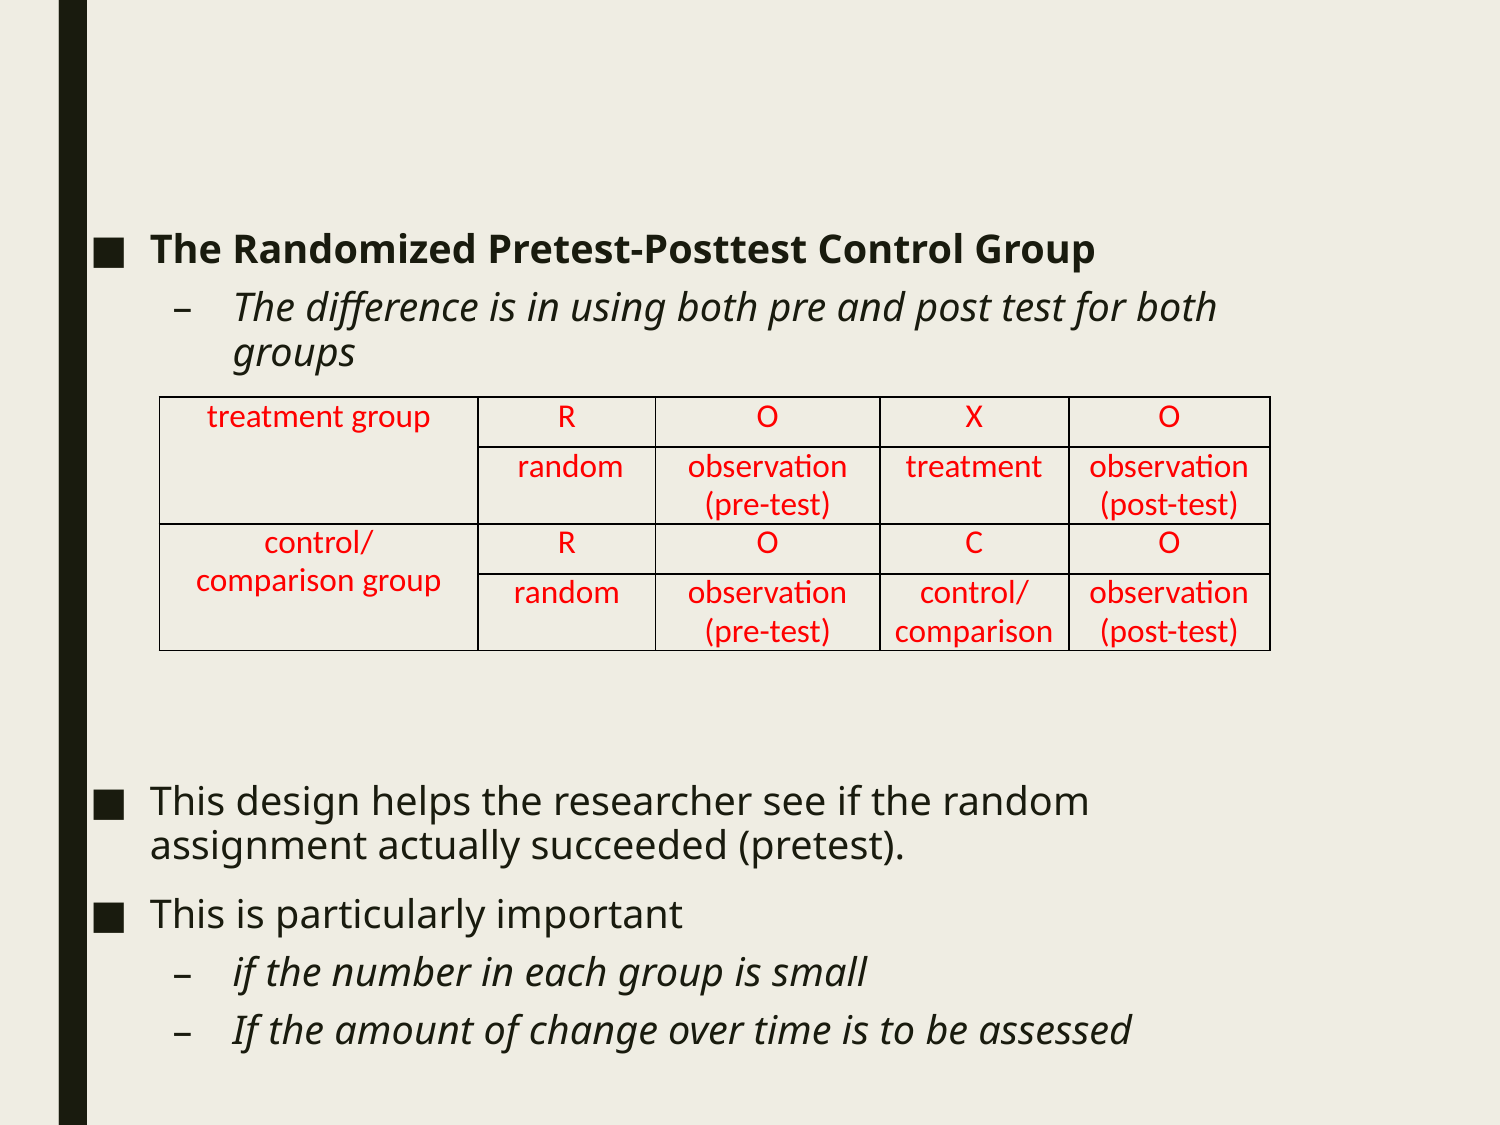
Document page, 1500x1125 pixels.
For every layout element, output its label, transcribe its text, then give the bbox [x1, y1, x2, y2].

table_cell random [479, 575, 655, 650]
table_cell random [479, 448, 655, 523]
table_cell control/ comparison group [160, 525, 477, 650]
table_header R [479, 398, 655, 446]
table_cell observation (post-test) [1070, 575, 1269, 650]
table_cell control/ comparison [881, 575, 1068, 650]
table_cell C [881, 525, 1068, 573]
table_cell O [656, 525, 879, 573]
table_cell observation (pre-test) [656, 575, 879, 650]
table_header O [656, 398, 879, 446]
table_cell O [1070, 525, 1269, 573]
table_cell R [479, 525, 655, 573]
table_header X [881, 398, 1068, 446]
list The Randomized Pretest-Posttest Control Group The difference is in using both pre and post test for both groups This design helps the researcher see if the random assignment actually succeeded (pretest). This is particularly important if the number in each group is small If the amount of change over time is to be assessed [75, 219, 1300, 1062]
table_cell observation (post-test) [1070, 448, 1269, 523]
table_cell observation (pre-test) [656, 448, 879, 523]
table_header O [1070, 398, 1269, 446]
table_cell treatment [881, 448, 1068, 523]
table_header treatment group [160, 398, 477, 523]
